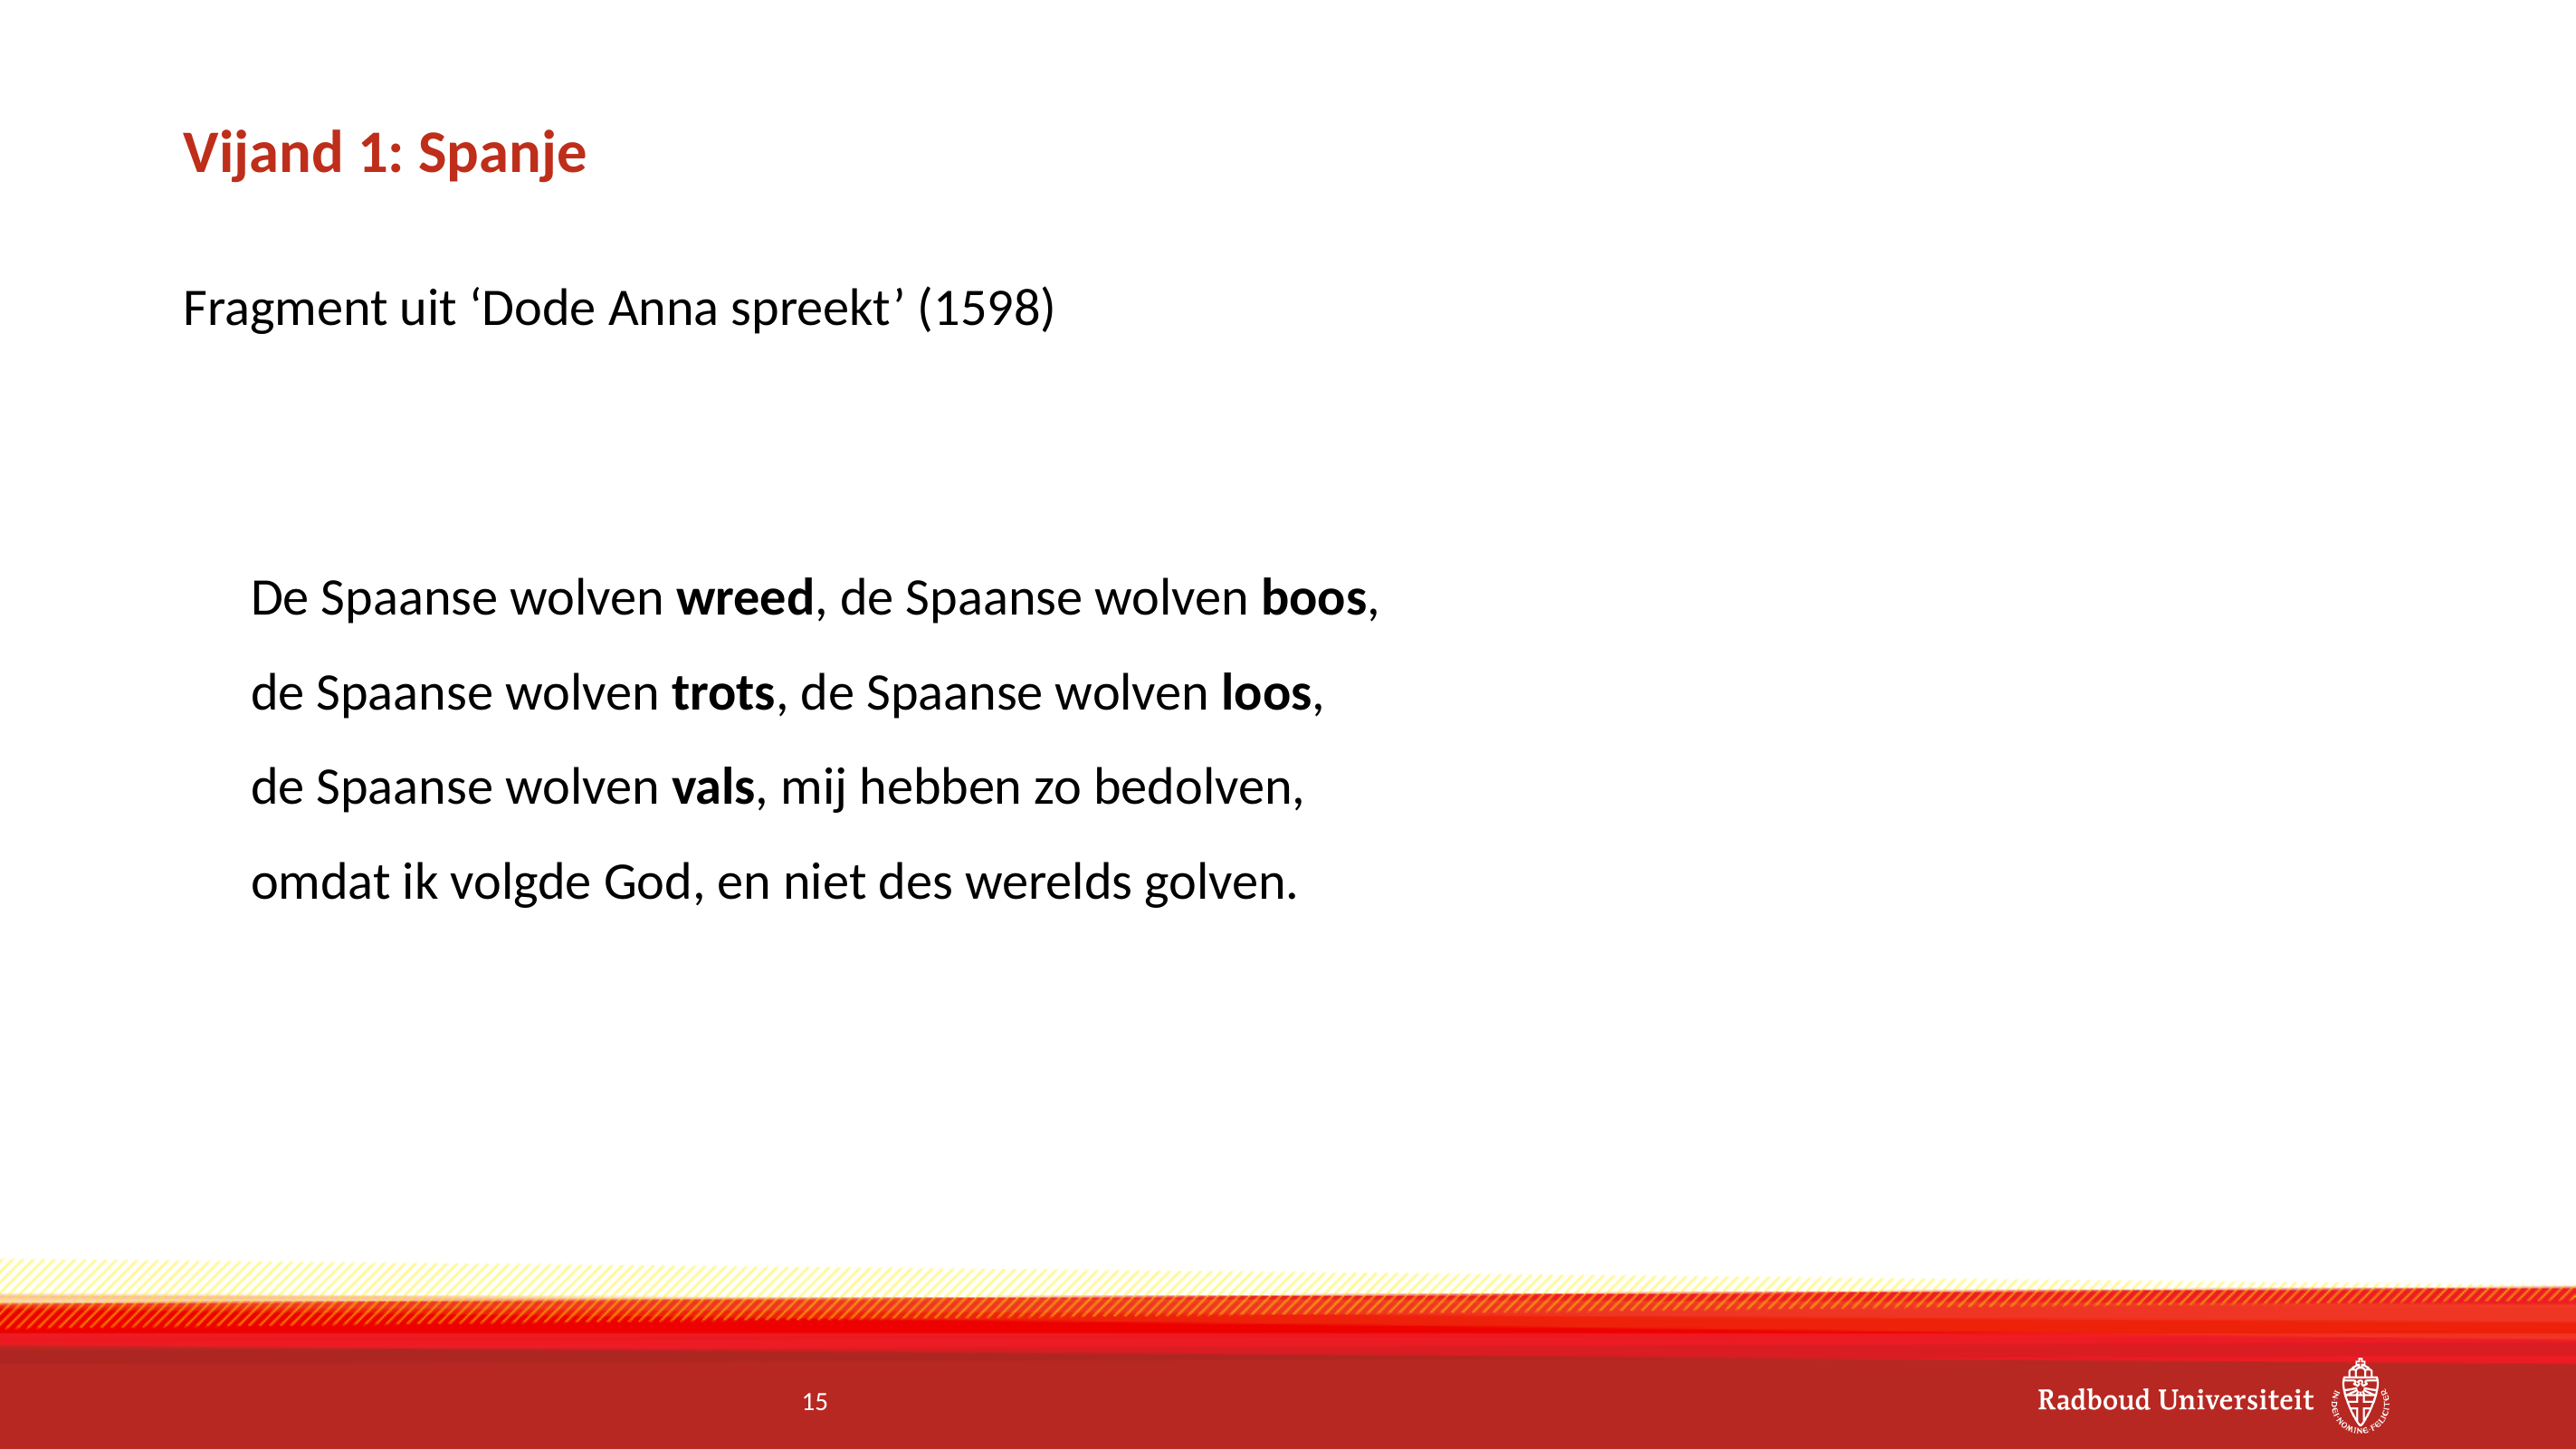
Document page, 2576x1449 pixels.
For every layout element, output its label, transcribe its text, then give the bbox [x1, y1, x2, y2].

picture [0, 0, 2576, 1449]
text_box Vijand 1: Spanje [177, 107, 2390, 267]
text_box <number> [801, 1361, 926, 1439]
text_box Fragment uit ‘Dode Anna spreekt’ (1598) De Spaanse wolven wreed, de Spaanse wolven boos, de Spaanse wolven trots, de Spaanse wolven loos, de Spaanse wolven vals, mij hebben zo bedolven, omdat ik volgde God, en niet des werelds golven. [177, 267, 2390, 1310]
